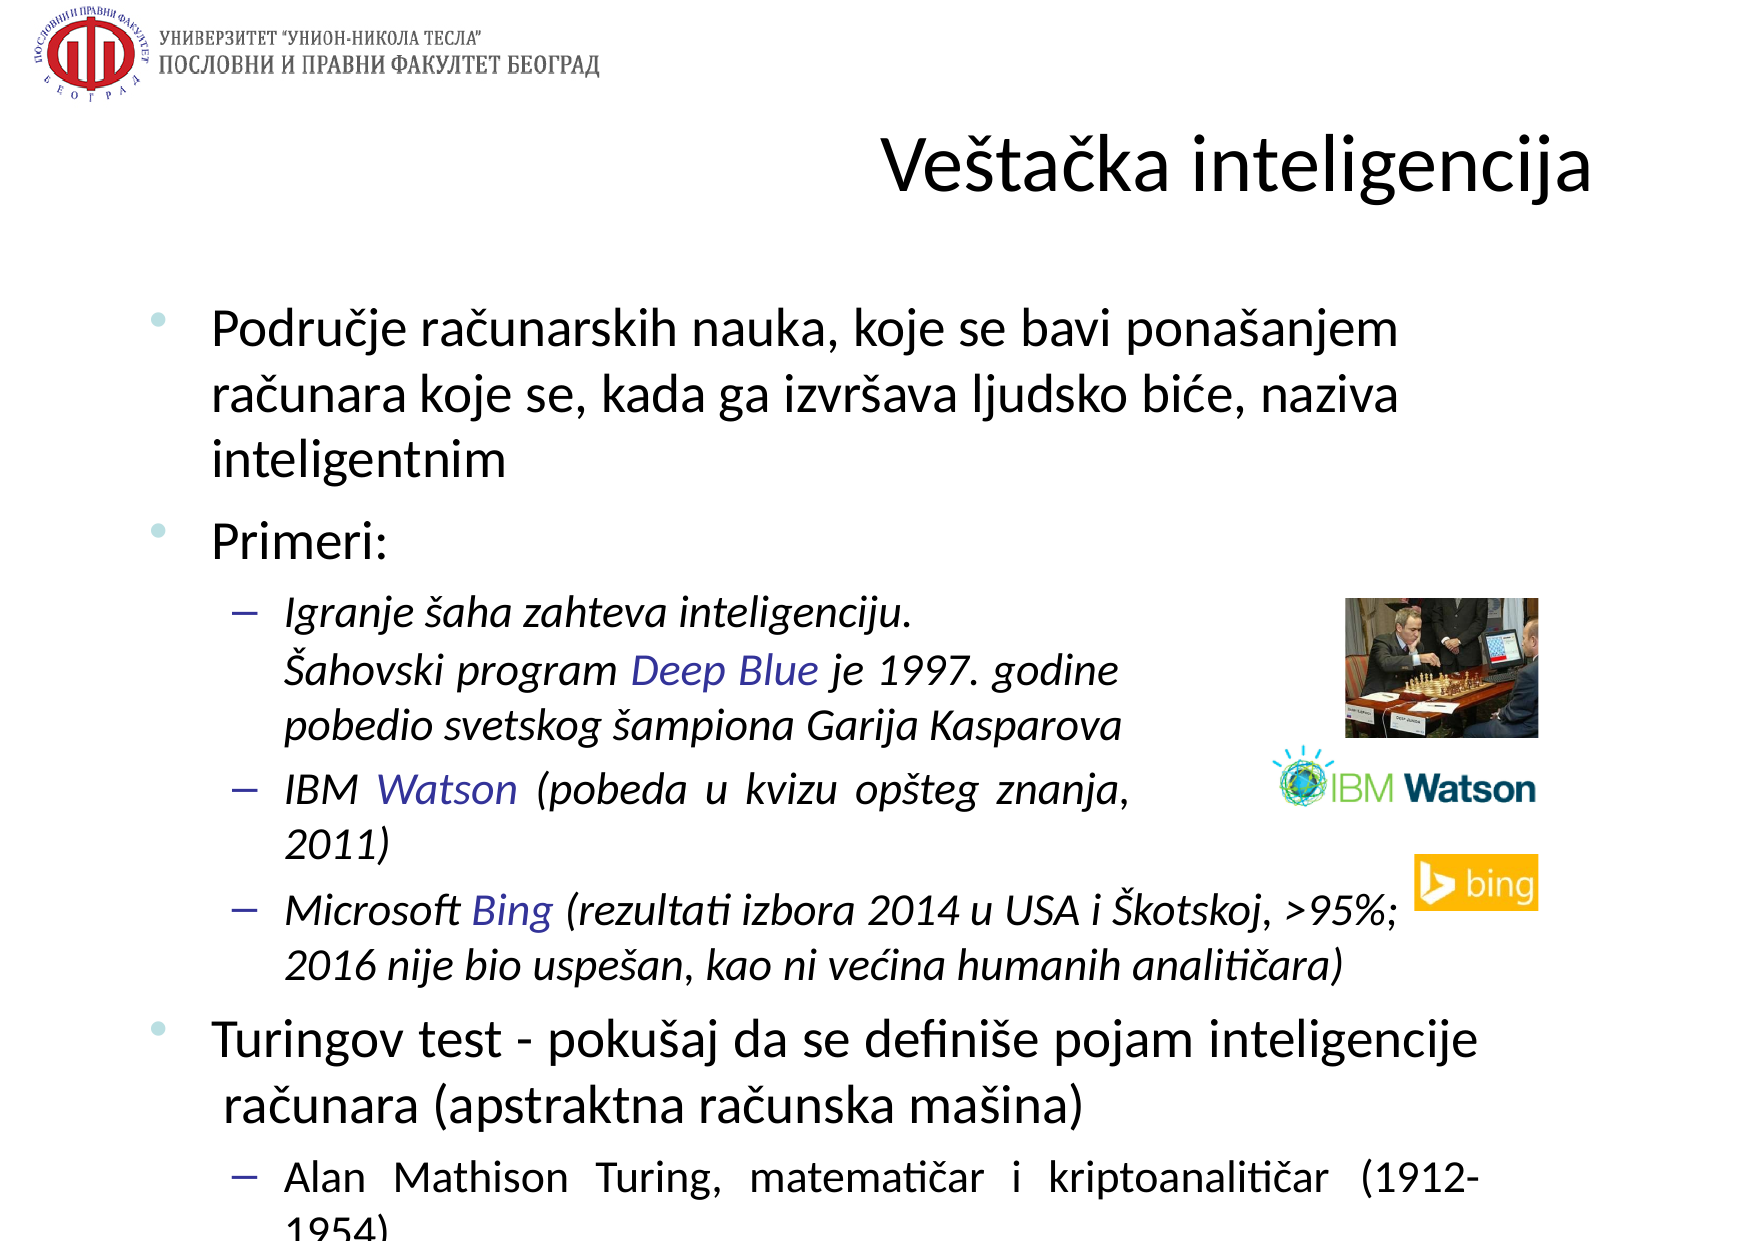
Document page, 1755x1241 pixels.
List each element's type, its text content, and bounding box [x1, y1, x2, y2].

text_box [1414, 854, 1539, 911]
text_box Područje računarskih nauka, koje se bavi ponašanjem računara koje se, kada ga izvršava ljudsko biće, naziva inteligentnim Primeri: Igranje šaha zahteva inteligenciju. Šahovski program Deep Blue je 1997. godine pobedio svetskog šampiona Garija Kasparova IBM Watson (pobeda u kvizu opšteg znanja, 2011) Microsoft Bing (rezultati izbora 2014 u USA i Škotskoj, >95%; 2016 nije bio uspešan, kao ni većina humanih analitičara) Turingov test - pokušaj da se definiše pojam inteligencije računara (apstraktna računska mašina) Alan Mathison Turing, matematičar i kriptoanalitičar (1912-1954) [147, 292, 1504, 1241]
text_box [1262, 598, 1539, 814]
picture [27, 0, 625, 108]
title Veštačka inteligencija [878, 52, 1608, 263]
